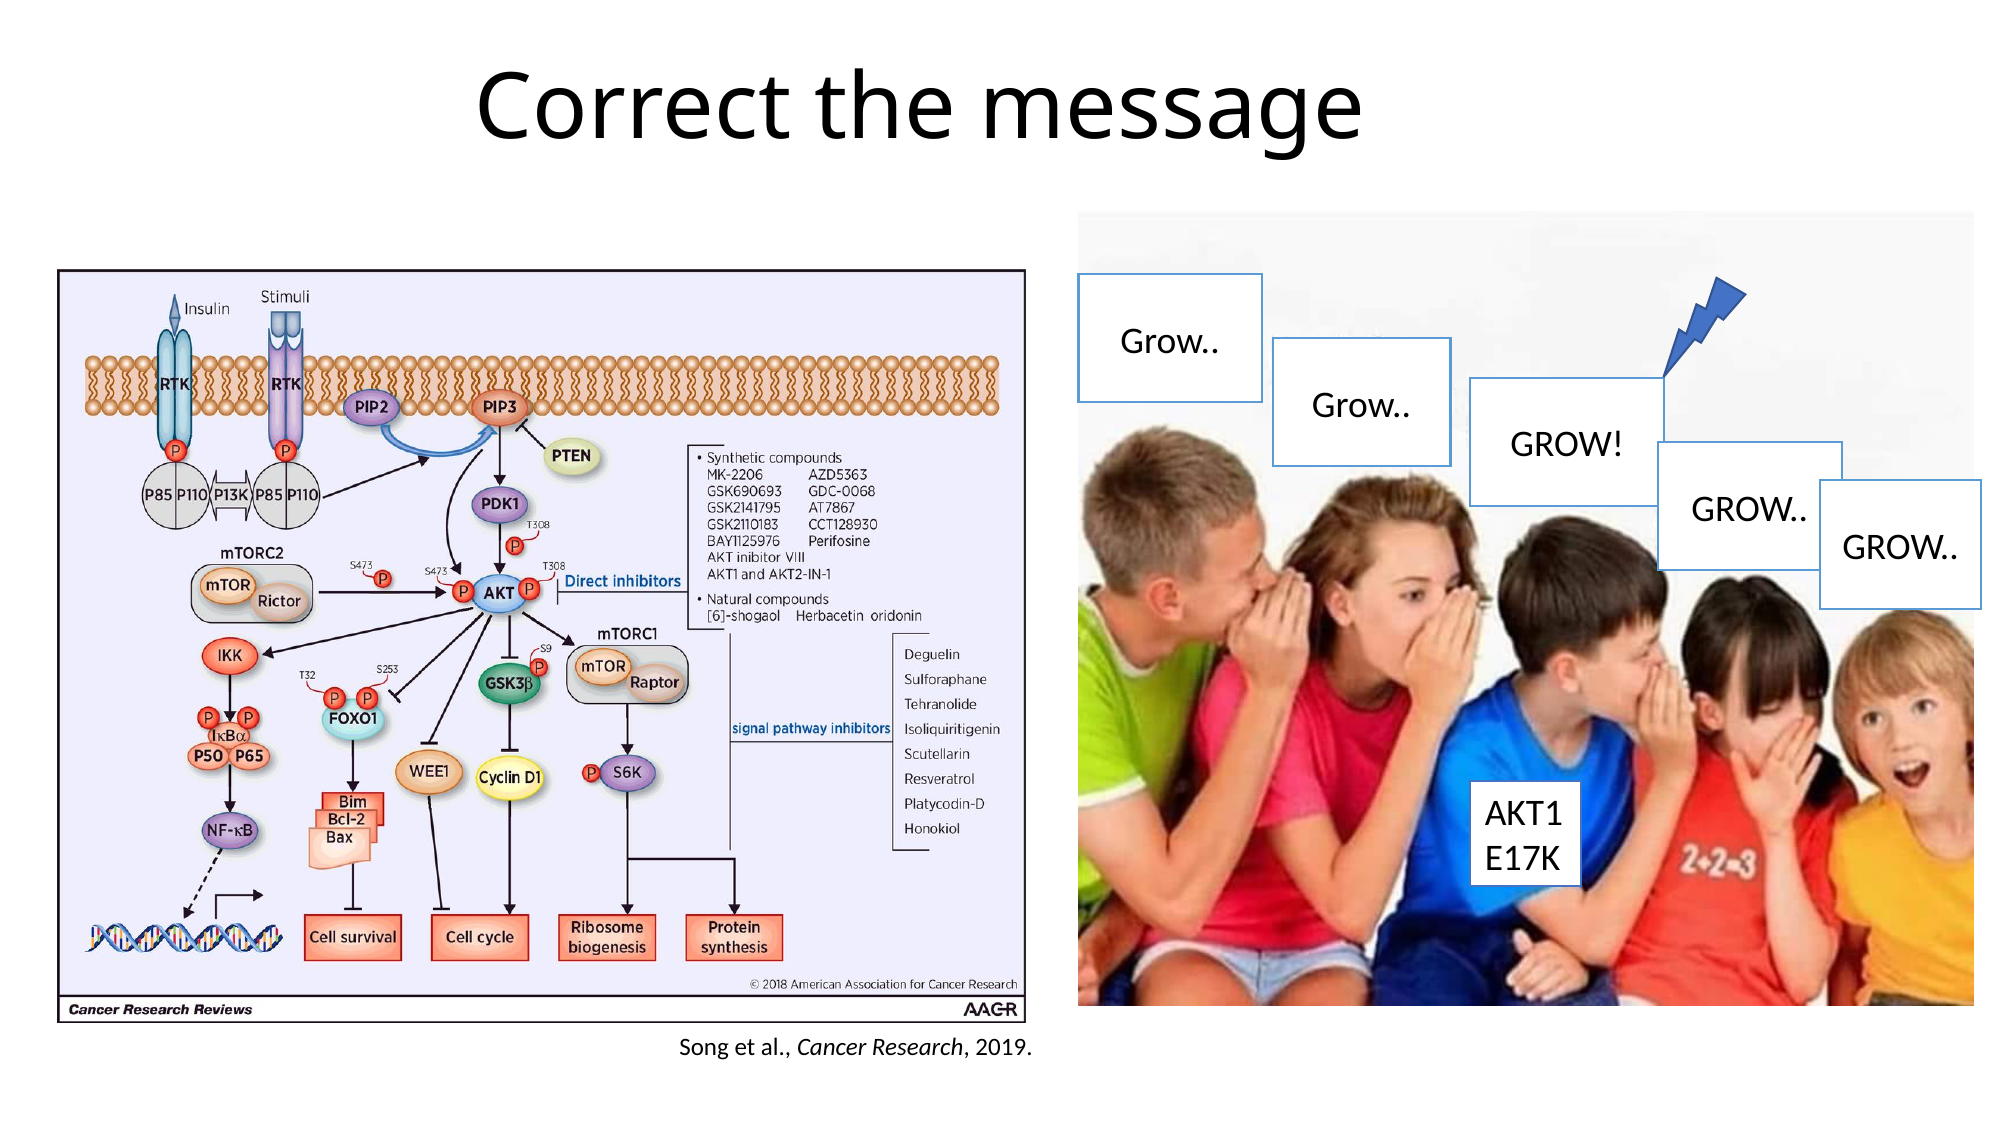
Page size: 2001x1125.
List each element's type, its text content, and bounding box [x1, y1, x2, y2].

picture [1078, 211, 1974, 1006]
text_box Song et al., Cancer Research, 2019. [664, 1022, 1099, 1068]
text_box GROW.. [1974, 479, 1982, 610]
picture [57, 269, 1026, 1023]
title Correct the message [57, 0, 1783, 218]
